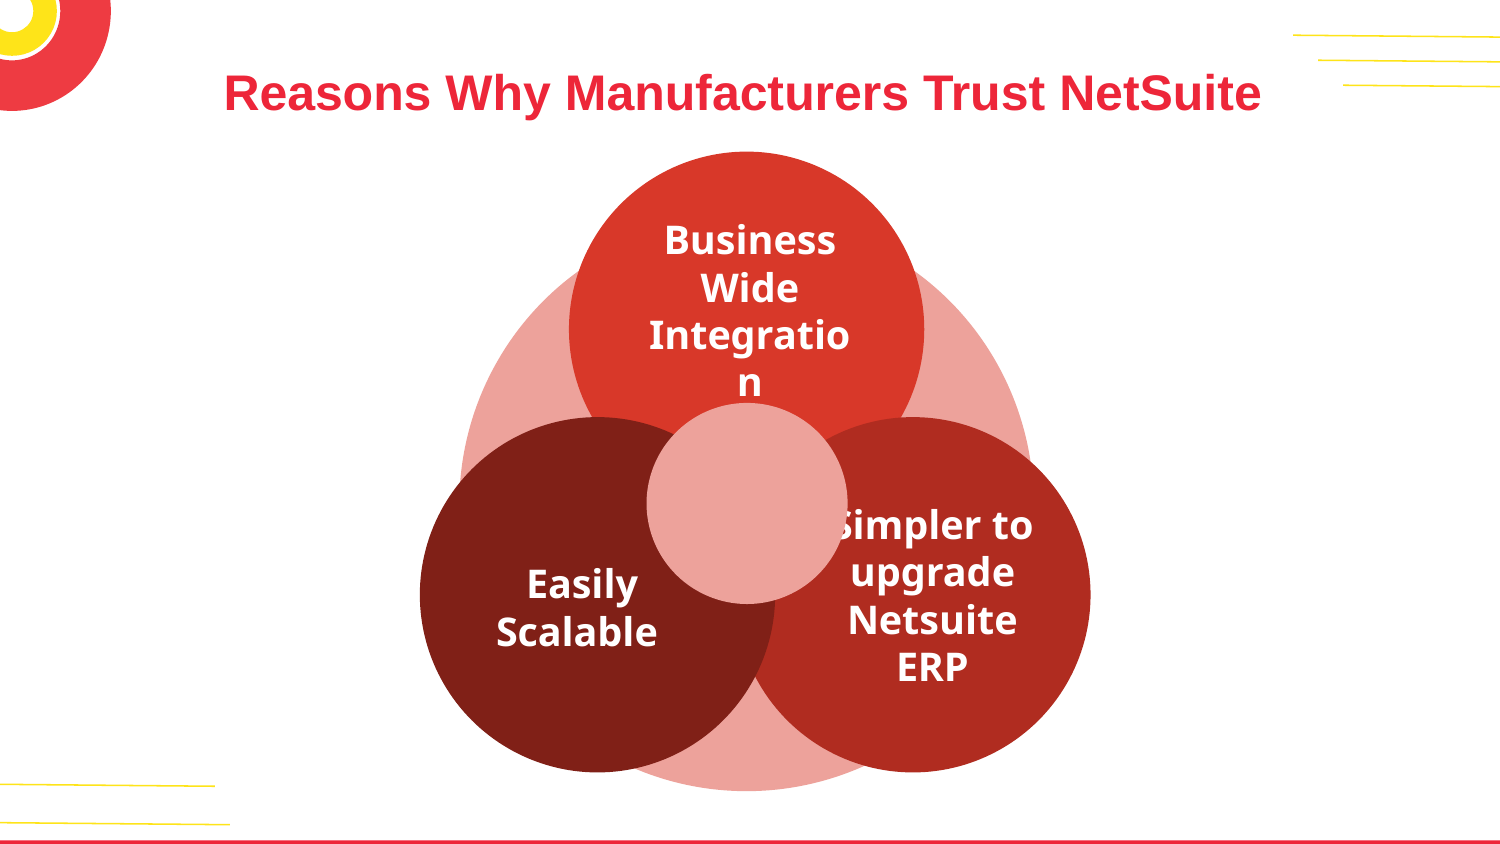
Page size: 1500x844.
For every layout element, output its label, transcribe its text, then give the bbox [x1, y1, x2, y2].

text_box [568, 151, 925, 415]
text_box Reasons Why Manufacturers Trust NetSuite [89, 60, 1411, 152]
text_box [419, 416, 776, 773]
text_box [674, 782, 819, 792]
text_box [0, 840, 1500, 844]
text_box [0, 783, 215, 787]
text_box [776, 416, 1091, 773]
text_box [473, 283, 563, 415]
text_box [0, 0, 111, 111]
text_box [0, 0, 57, 56]
text_box [929, 282, 1020, 415]
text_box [1292, 34, 1500, 38]
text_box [1317, 59, 1500, 63]
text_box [1342, 84, 1500, 88]
